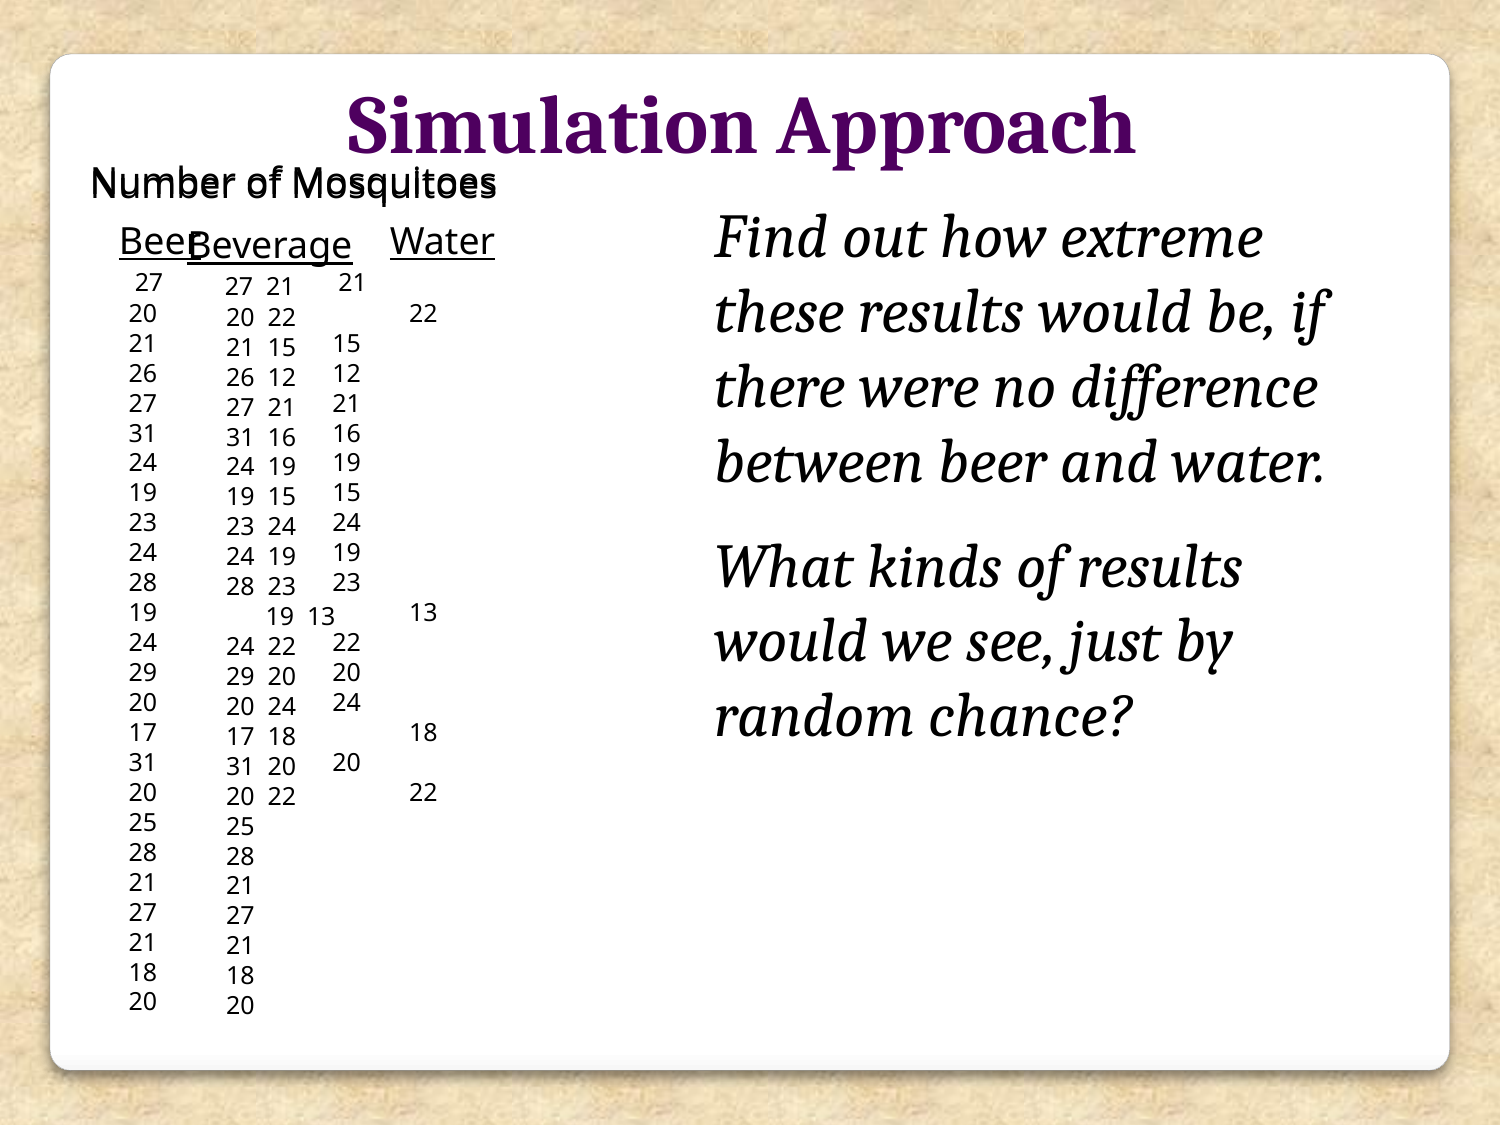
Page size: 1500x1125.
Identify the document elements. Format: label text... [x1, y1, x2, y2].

text_box Simulation Approach [74, 62, 1413, 263]
text_box Find out how extreme these results would be, if there were no difference between beer and water. What kinds of results would we see, just by random chance? [699, 187, 1363, 757]
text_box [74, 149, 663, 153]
picture [0, 0, 1500, 1125]
text_box Number of Mosquitoes Beverage 27 21 20 22 21 15 26 12 27 21 31 16 24 19 19 15 23 24 24 19 28 23 19 13 24 22 29 20 20 24 17 18 31 20 20 22 25 28 21 27 21 18 20 [74, 153, 663, 1028]
